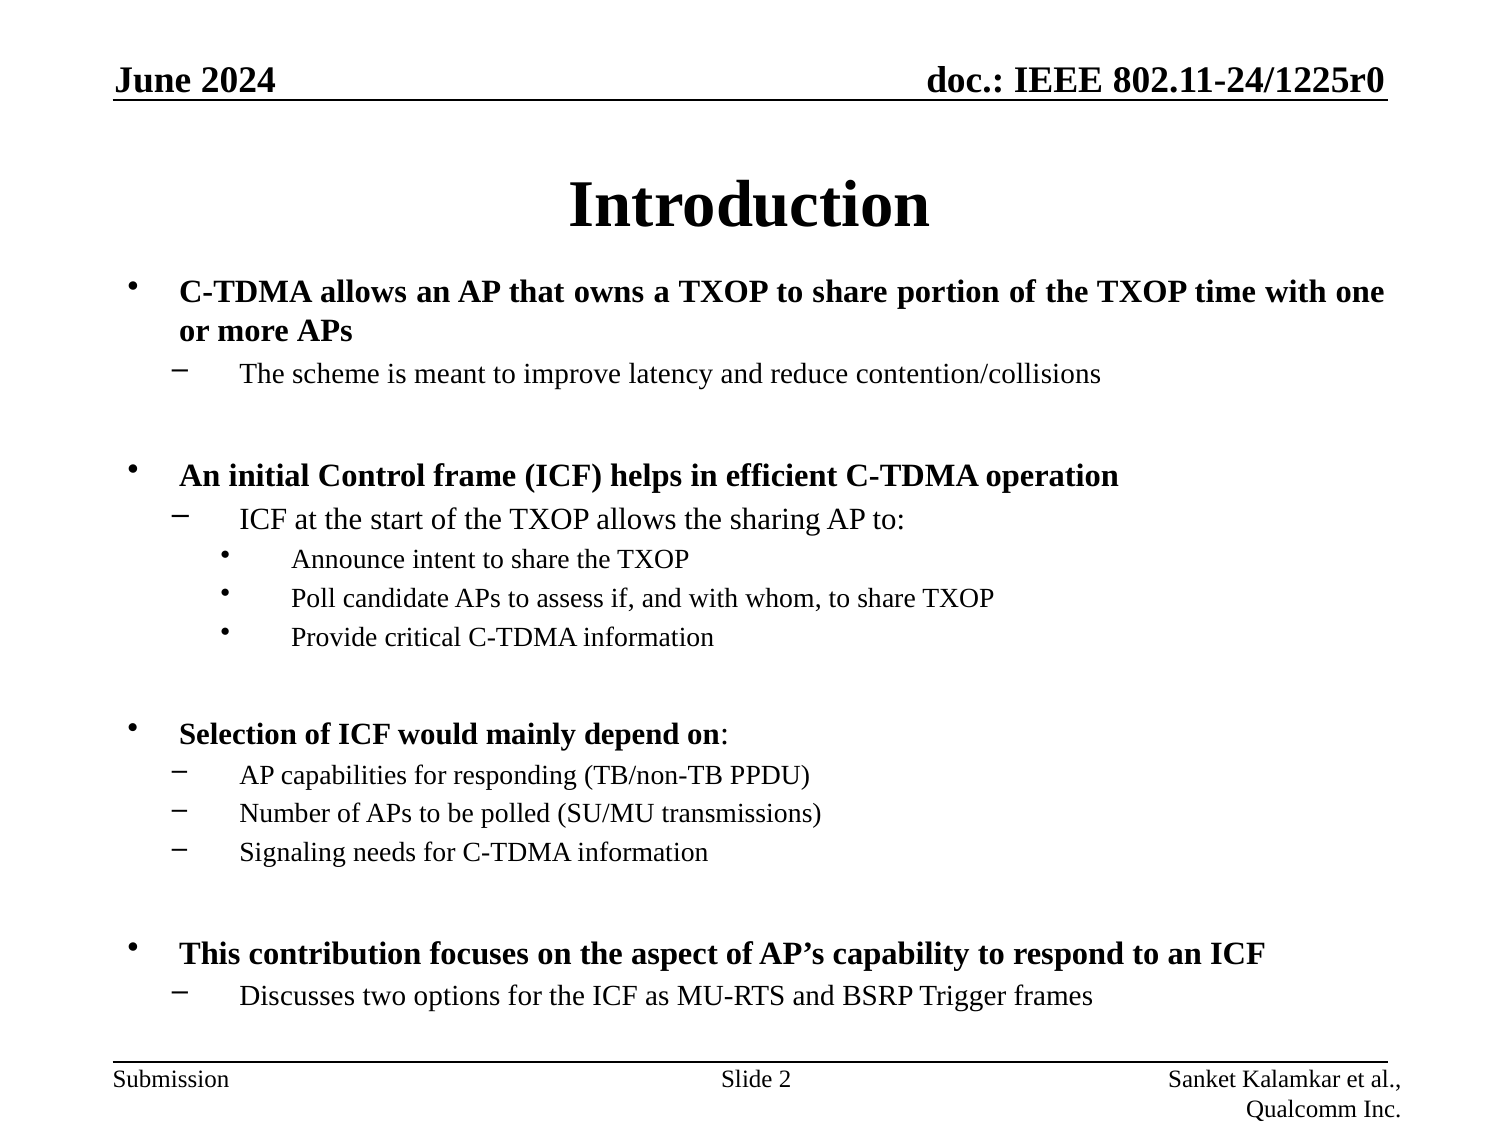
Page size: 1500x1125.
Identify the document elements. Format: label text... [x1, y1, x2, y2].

title Introduction [112, 112, 1388, 288]
slide_number Slide 2 [712, 1061, 800, 1093]
list C-TDMA allows an AP that owns a TXOP to share portion of the TXOP time with one or more APs The scheme is meant to improve latency and reduce contention/collisions An initial Control frame (ICF) helps in efficient C-TDMA operation ICF at the start of the TXOP allows the sharing AP to: Announce intent to share the TXOP Poll candidate APs to assess if, and with whom, to share TXOP Provide critical C-TDMA information Selection of ICF would mainly depend on: AP capabilities for responding (TB/non-TB PPDU) Number of APs to be polled (SU/MU transmissions) Signaling needs for C-TDMA information This contribution focuses on the aspect of AP’s capability to respond to an ICF Discusses two options for the ICF as MU-RTS and BSRP Trigger frames [112, 262, 1402, 1022]
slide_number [114, 54, 278, 101]
footer Sanket Kalamkar et al., Qualcomm Inc. [1057, 1061, 1402, 1093]
